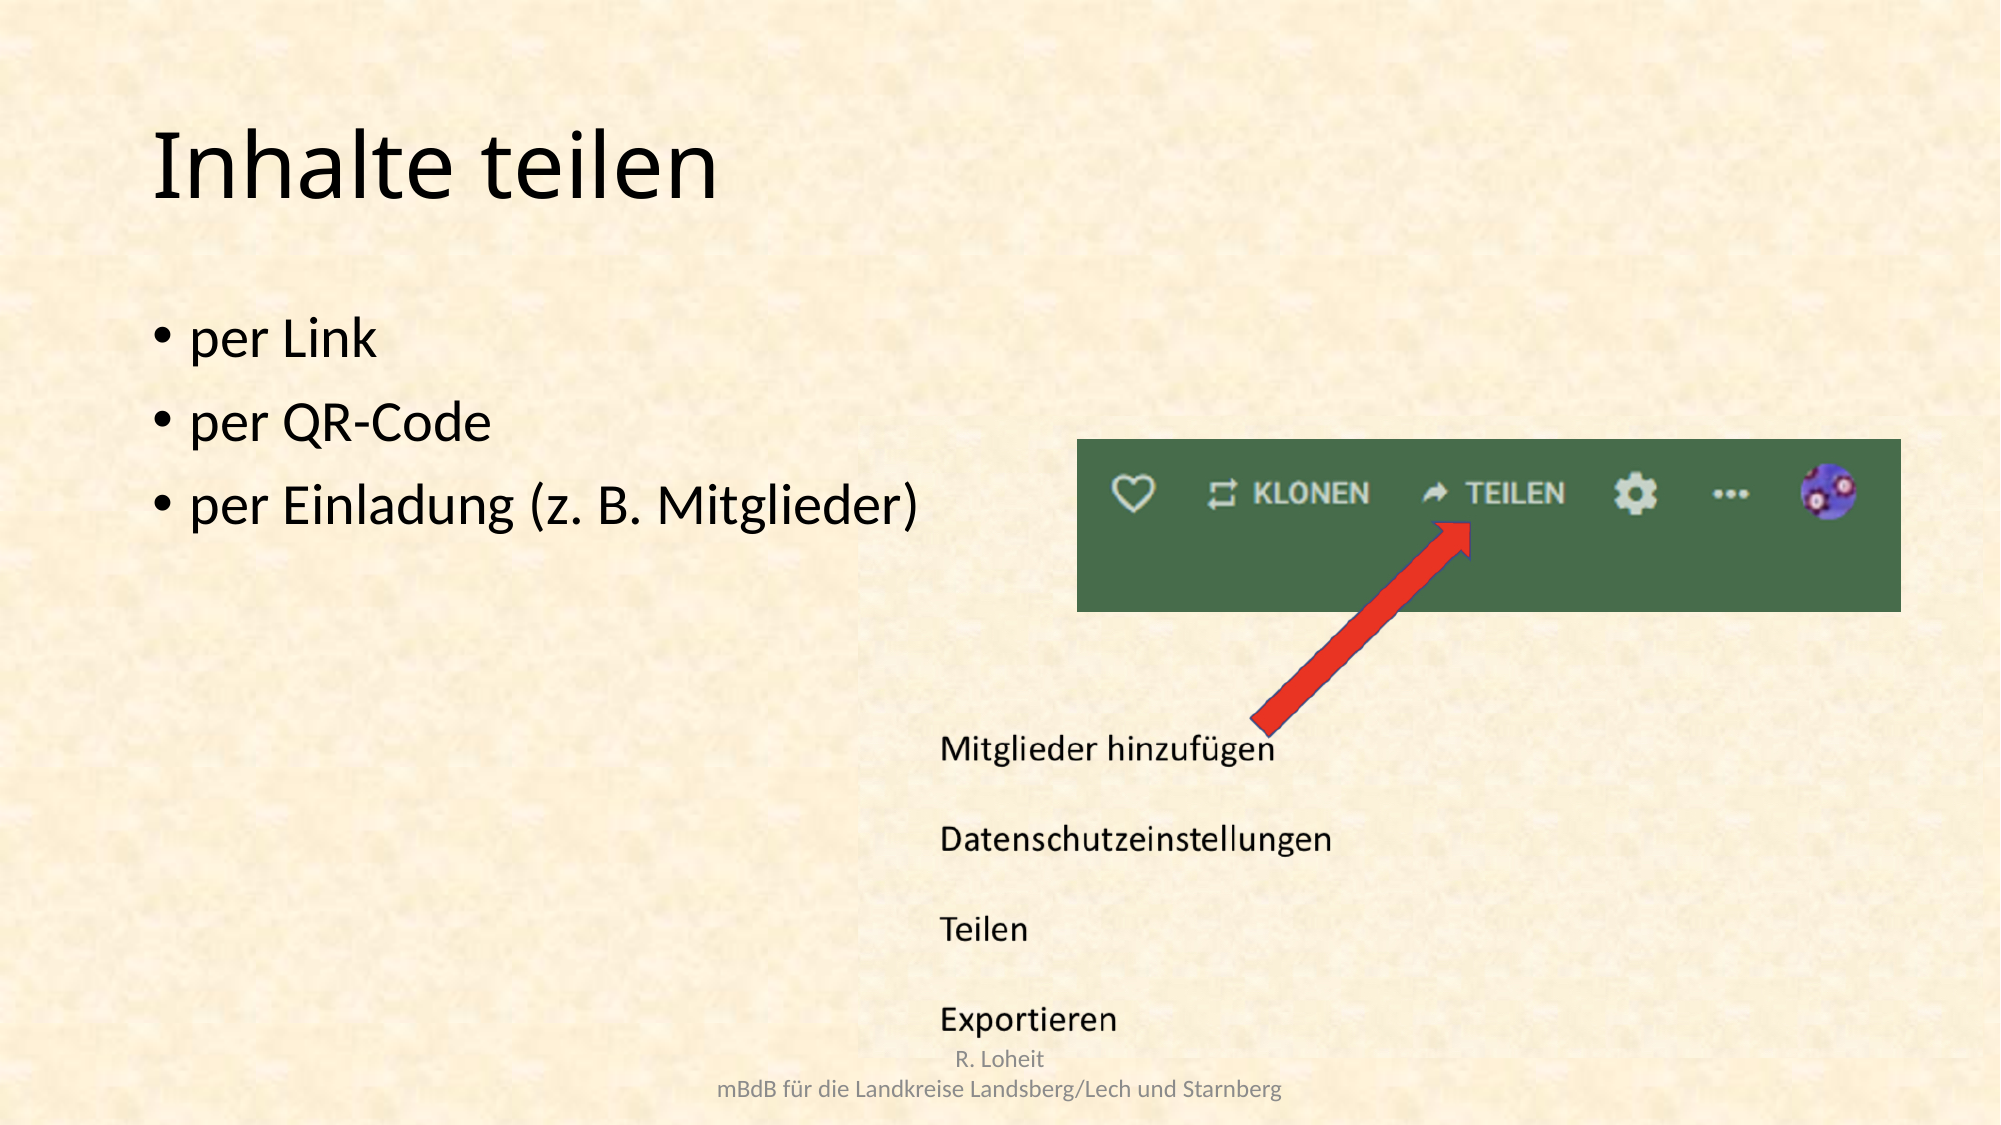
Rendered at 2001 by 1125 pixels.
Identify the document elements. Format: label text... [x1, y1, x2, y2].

footer R. Loheit mBdB für die Landkreise Landsberg/Lech und Starnberg [662, 1042, 1338, 1103]
list per Link per QR-Code per Einladung (z. B. Mitglieder) [137, 299, 1863, 1014]
picture [0, 0, 2001, 1125]
title Inhalte teilen [137, 59, 1863, 278]
